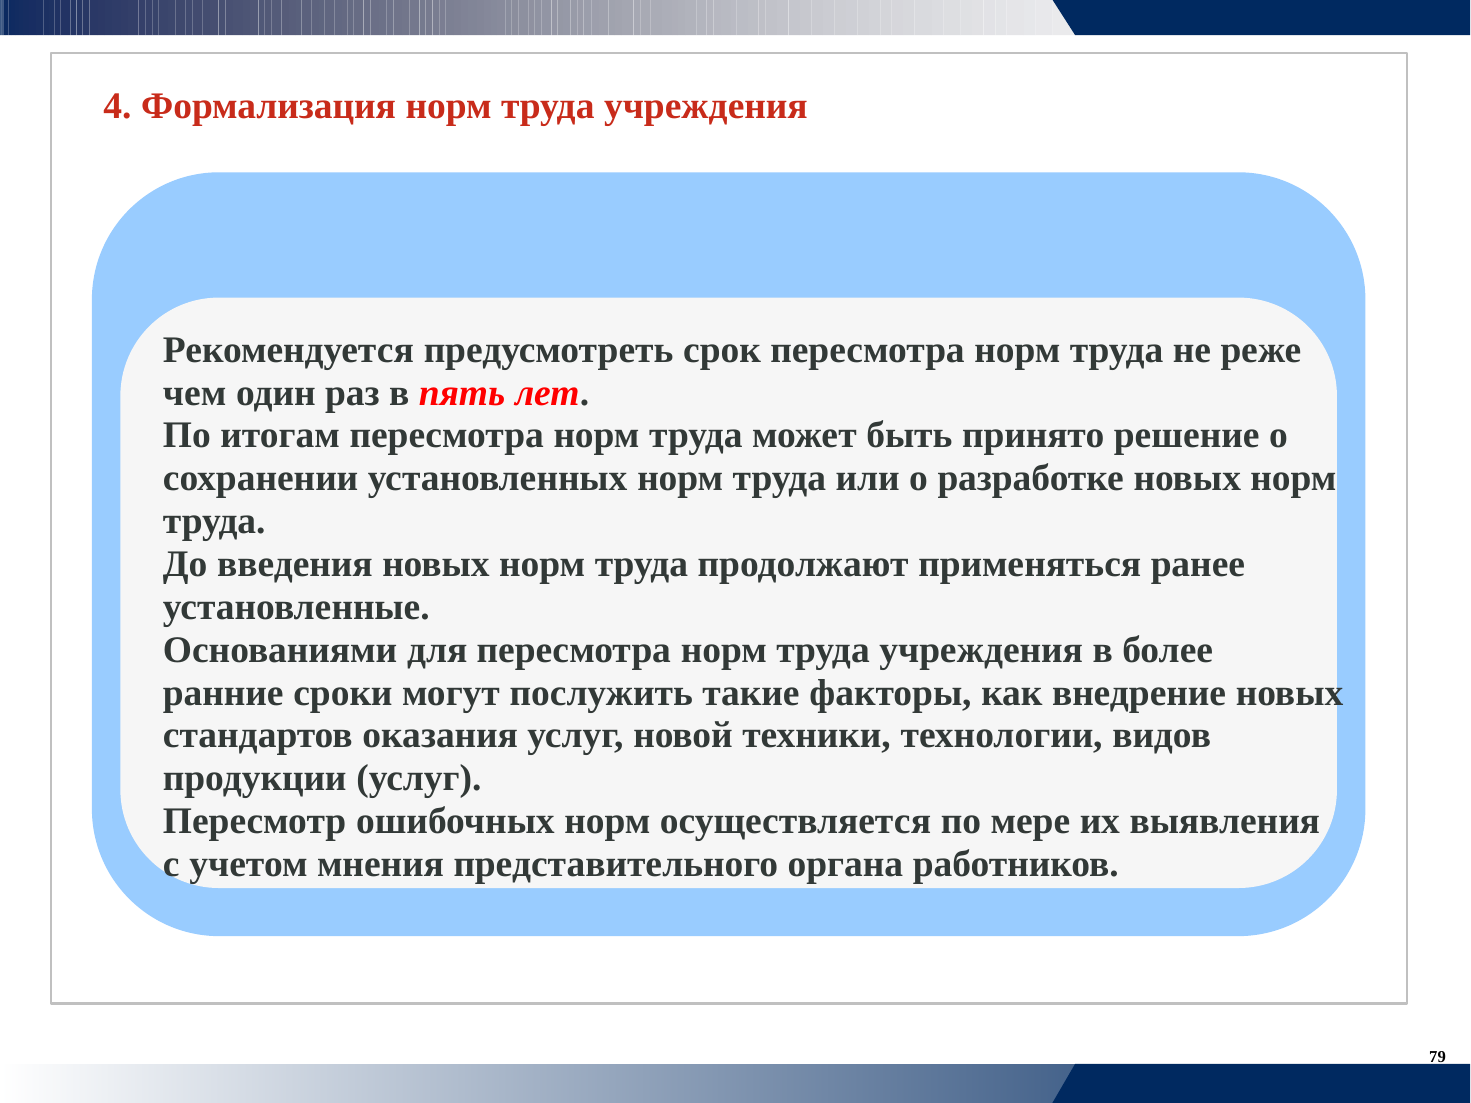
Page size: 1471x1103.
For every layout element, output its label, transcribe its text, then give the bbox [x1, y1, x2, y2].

text_box [118, 295, 1313, 873]
text_box 4. Формализация норм труда учреждения [103, 85, 809, 134]
text_box [49, 51, 1409, 1006]
text_box 79 [1429, 1051, 1447, 1074]
text_box Рекомендуется предусмотреть срок пересмотра норм труда не реже чем один раз в пять лет. По итогам пересмотра норм труда может быть принято решение о сохранении установленных норм труда или о разработке новых норм труда. До введения новых норм труда продолжают применяться ранее установленные. Основаниями для пересмотра норм труда учреждения в более ранние сроки могут послужить такие факторы, как внедрение новых стандартов оказания услуг, новой техники, технологии, видов продукции (услуг). Пересмотр ошибочных норм осуществляется по мере их выявления с учетом мнения представительного органа работников. [162, 328, 1344, 892]
text_box [89, 170, 1368, 939]
